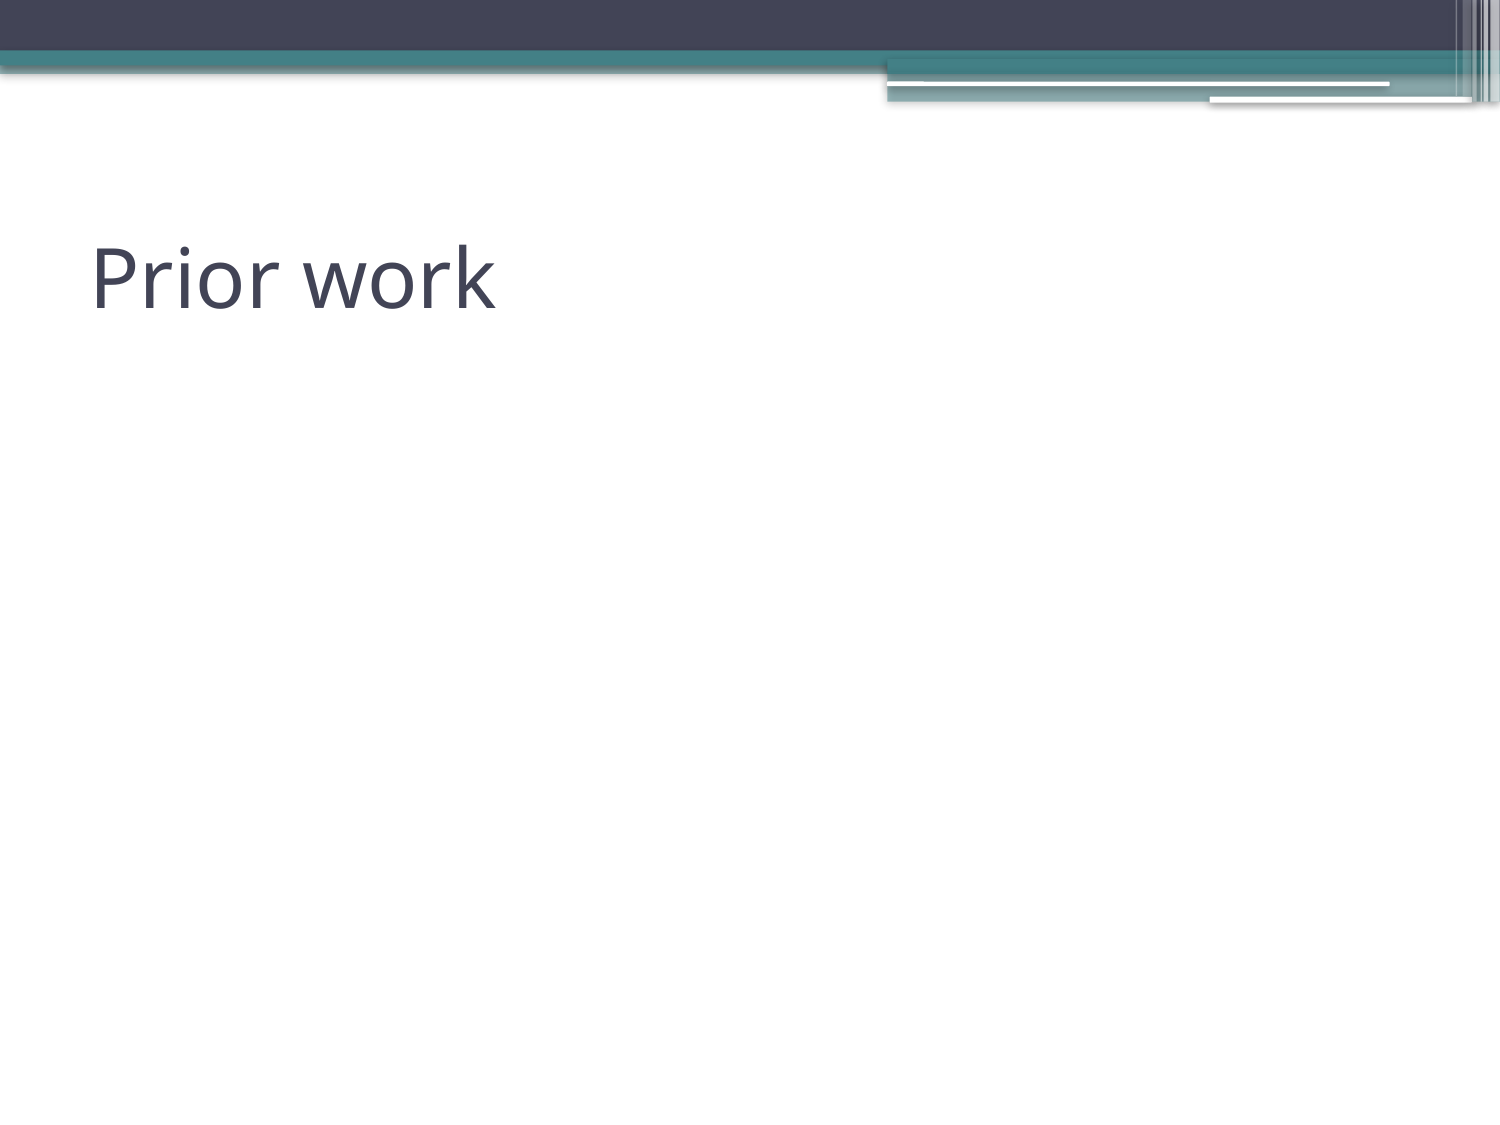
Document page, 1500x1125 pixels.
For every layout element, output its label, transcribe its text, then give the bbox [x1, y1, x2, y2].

title Prior work [75, 187, 1425, 363]
